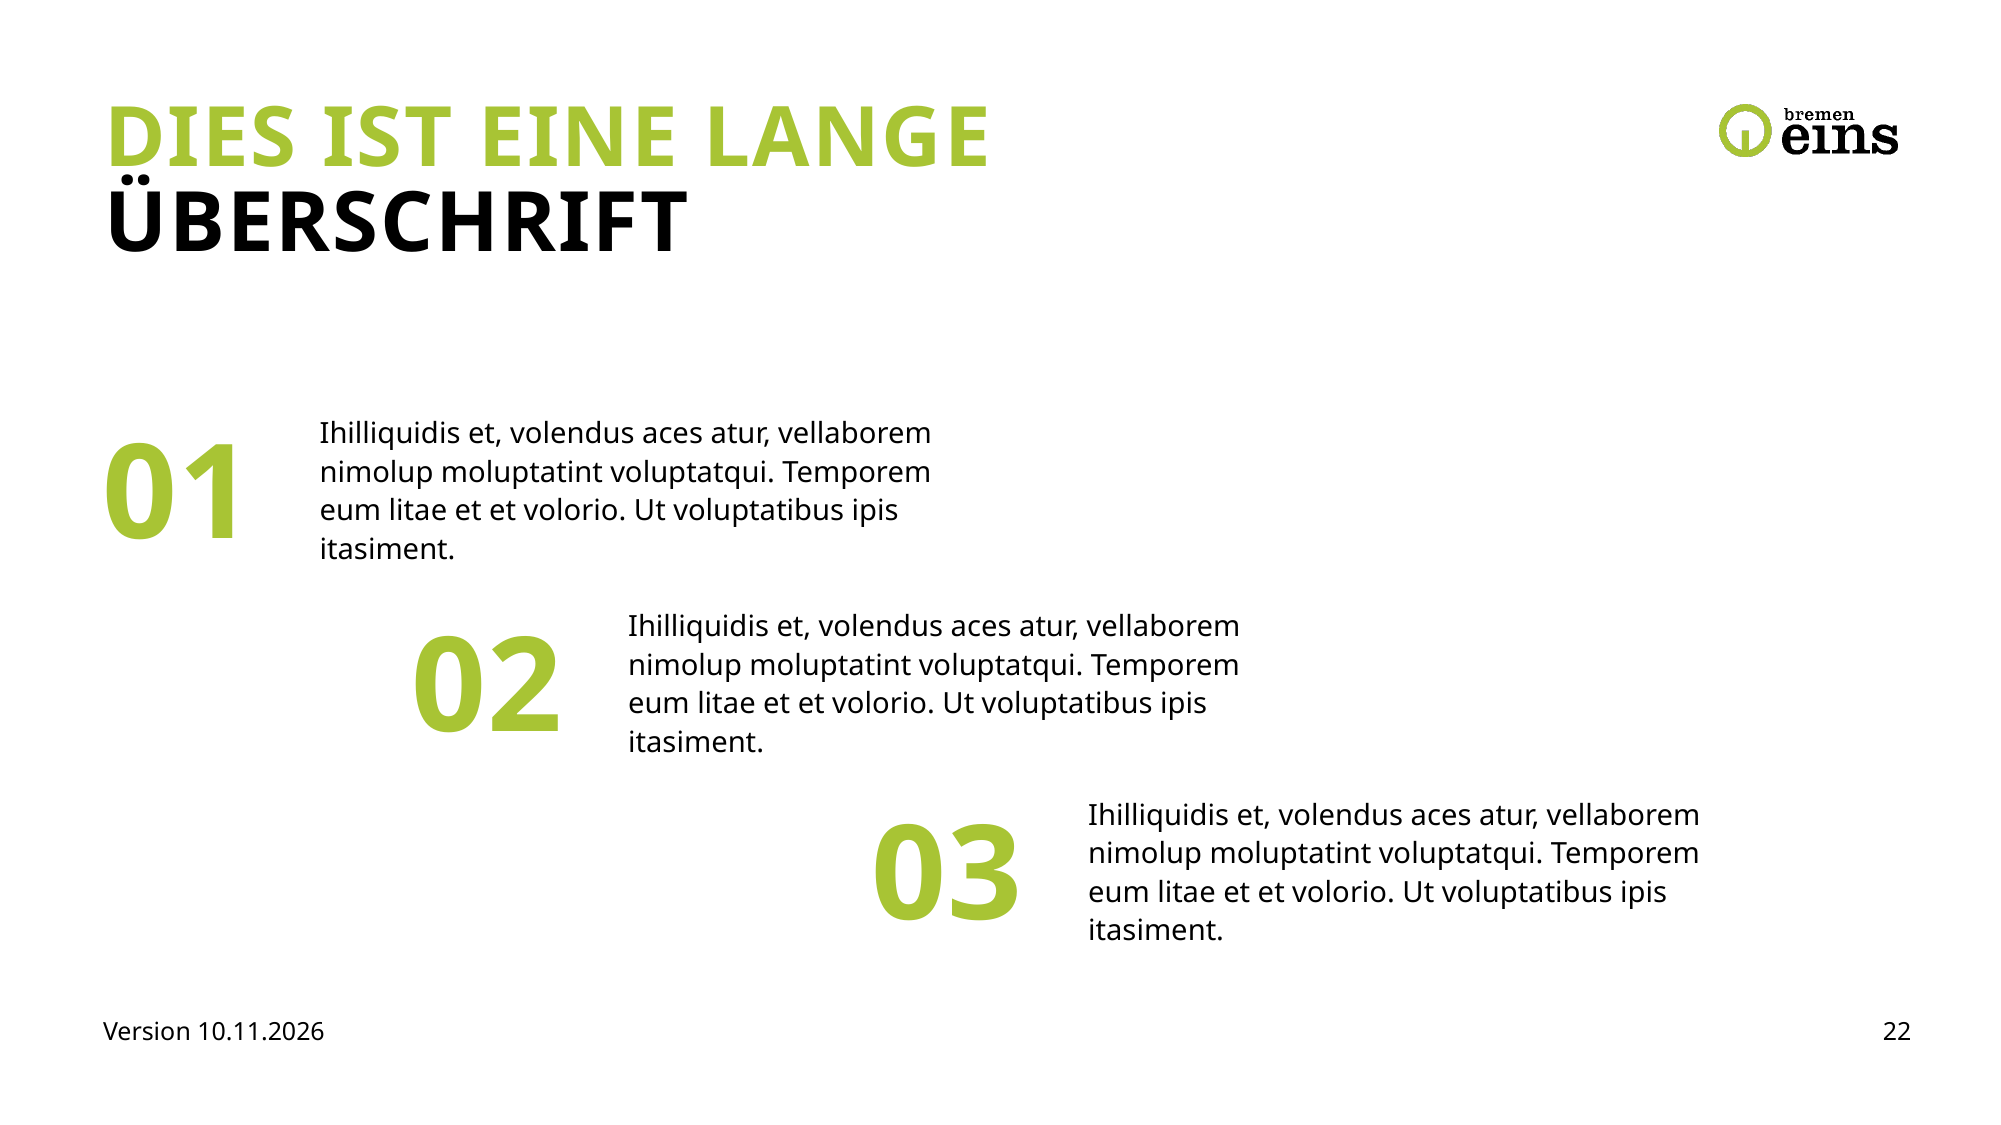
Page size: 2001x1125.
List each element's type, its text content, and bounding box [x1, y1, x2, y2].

list Dies ist eine lange Überschrift [104, 98, 1336, 267]
picture [1719, 104, 1898, 157]
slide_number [103, 1015, 1338, 1076]
list Ihilliquidis et, volendus aces atur, vellaborem nimolup moluptatint voluptatqui. Temporem eum litae et et volorio. Ut voluptatibus ipis itasiment. [319, 429, 995, 547]
list 03 [871, 812, 1063, 930]
list 01 [102, 431, 295, 548]
list Ihilliquidis et, volendus aces atur, vellaborem nimolup moluptatint voluptatqui. Temporem eum litae et et volorio. Ut voluptatibus ipis itasiment. [628, 622, 1303, 740]
list 02 [411, 623, 603, 741]
list Ihilliquidis et, volendus aces atur, vellaborem nimolup moluptatint voluptatqui. Temporem eum litae et et volorio. Ut voluptatibus ipis itasiment. [1088, 811, 1763, 929]
slide_number 22 [1589, 1015, 1912, 1076]
